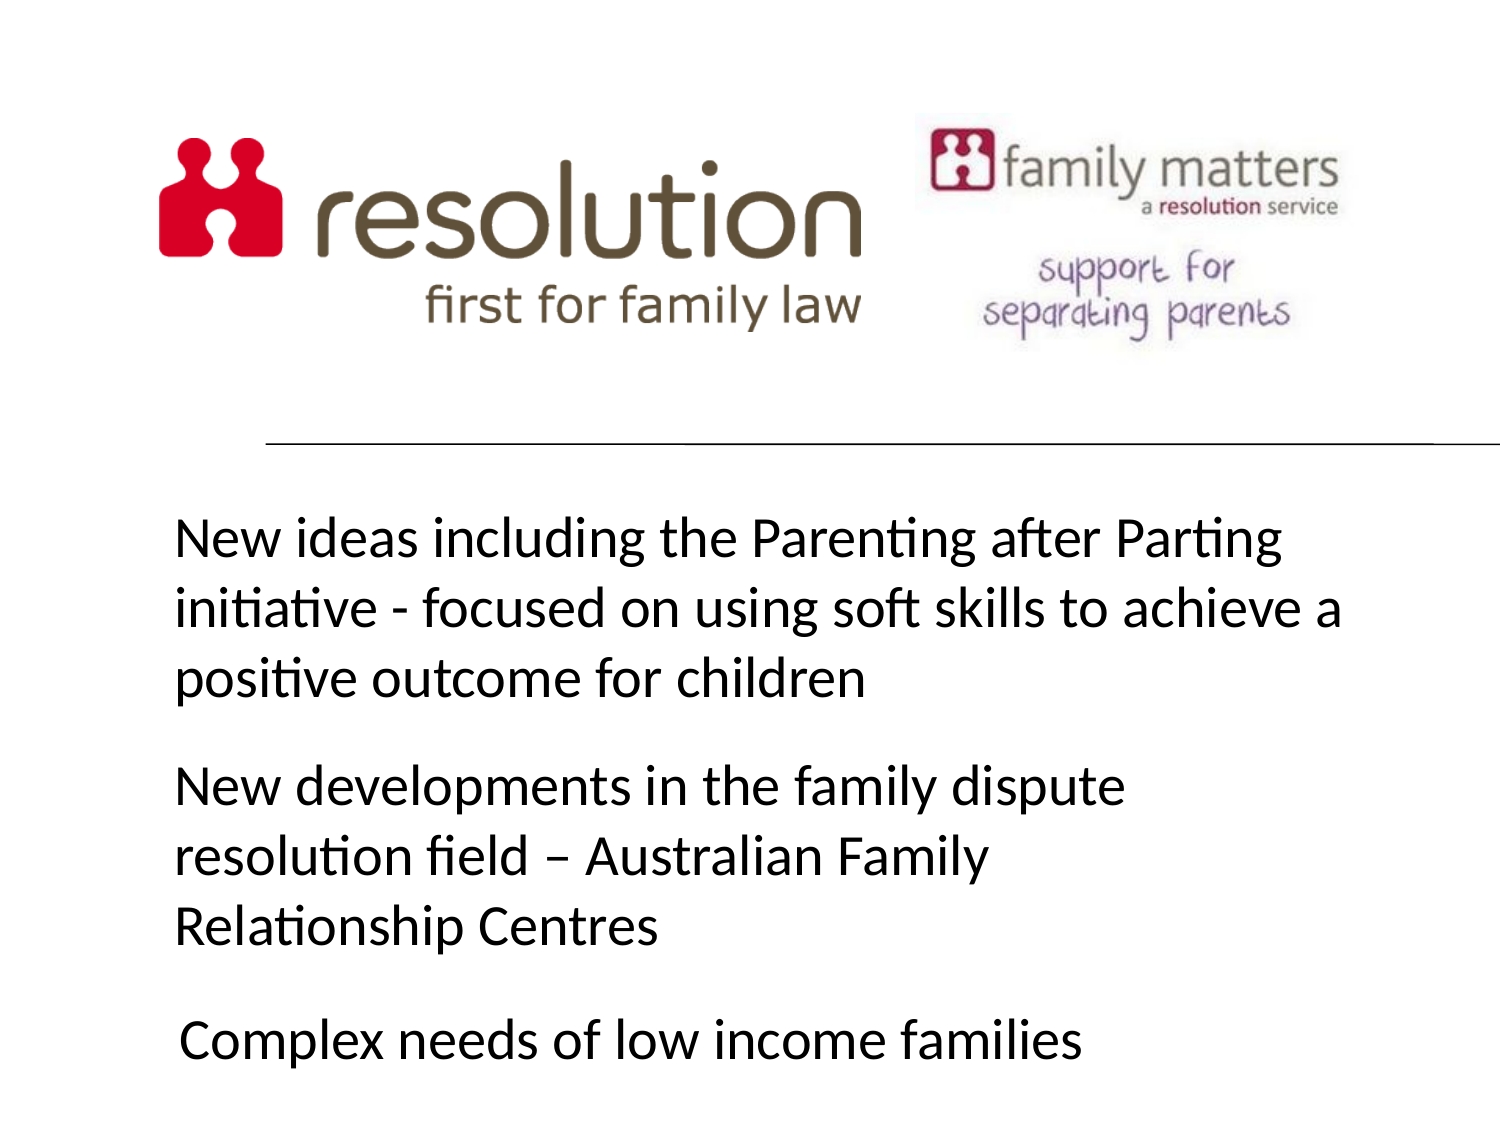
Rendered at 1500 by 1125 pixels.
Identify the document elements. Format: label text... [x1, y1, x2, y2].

text_box New ideas including the Parenting after Parting initiative - focused on using soft skills to achieve a positive outcome for children [159, 491, 1382, 717]
picture [159, 138, 861, 333]
text_box [187, 172, 1388, 508]
text_box Complex needs of low income families [164, 993, 1099, 1079]
text_box New developments in the family dispute resolution field – Australian Family Relationship Centres [159, 739, 1289, 965]
picture [915, 113, 1363, 369]
